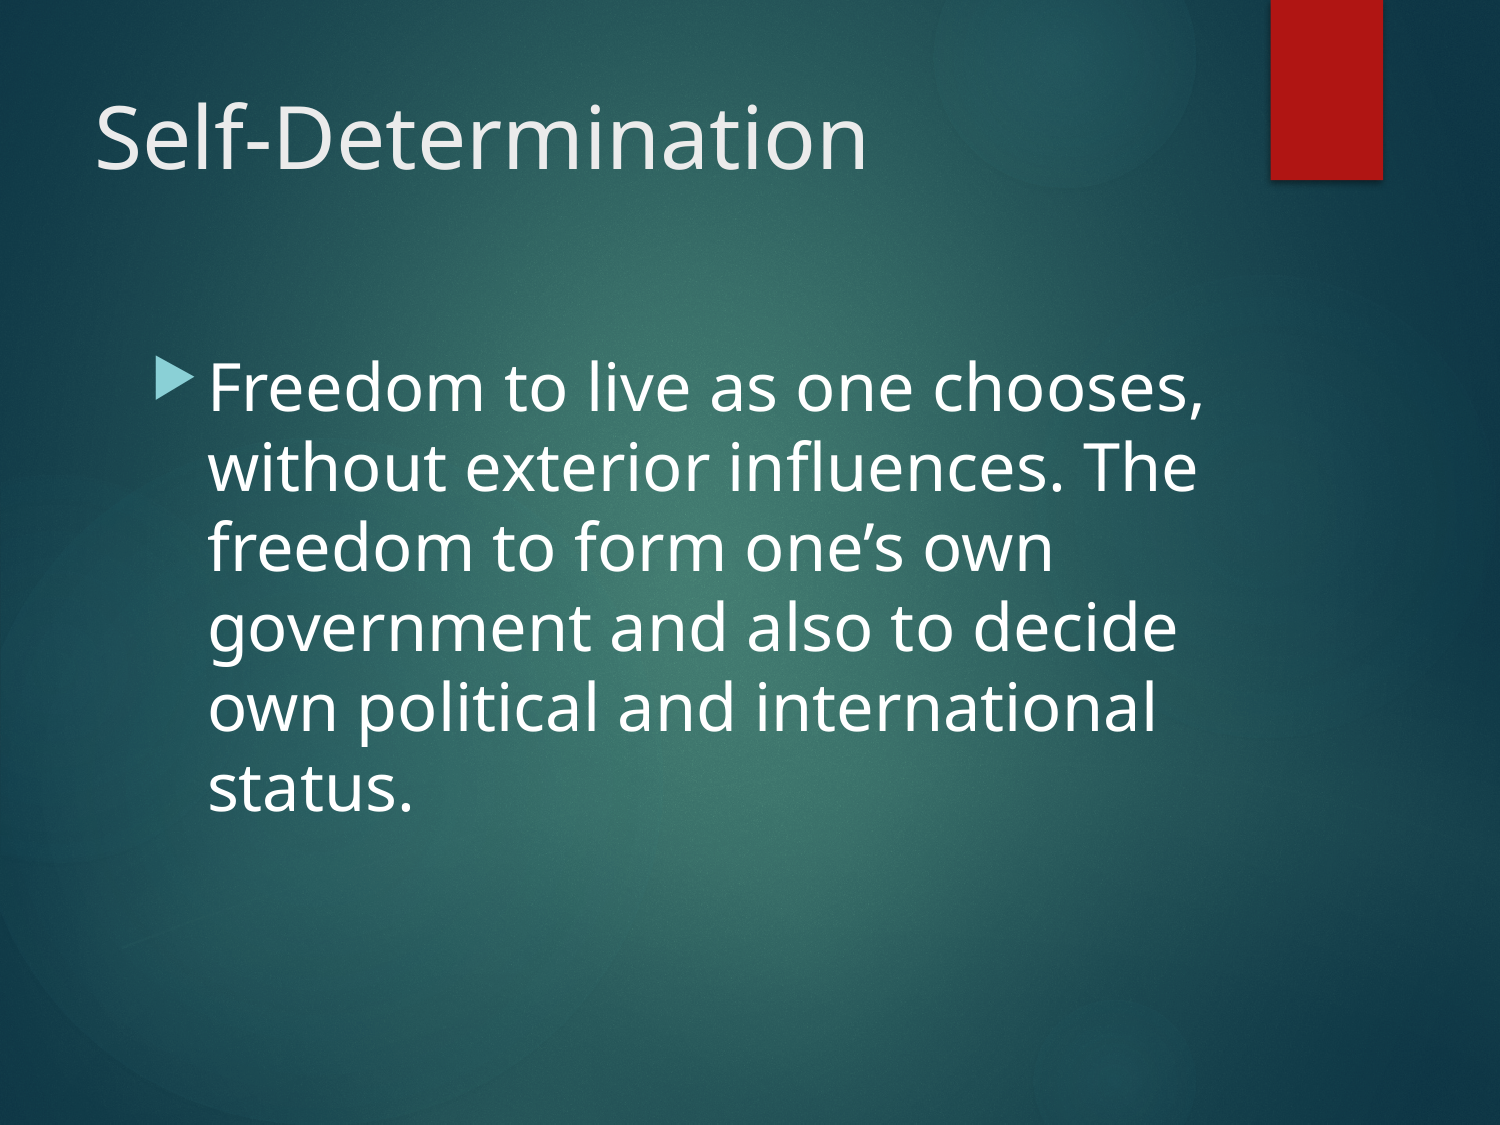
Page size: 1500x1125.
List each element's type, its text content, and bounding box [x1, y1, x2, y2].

title Self-Determination [79, 74, 1237, 304]
list Freedom to live as one chooses, without exterior influences. The freedom to form one’s own government and also to decide own political and international status. [135, 336, 1237, 1025]
